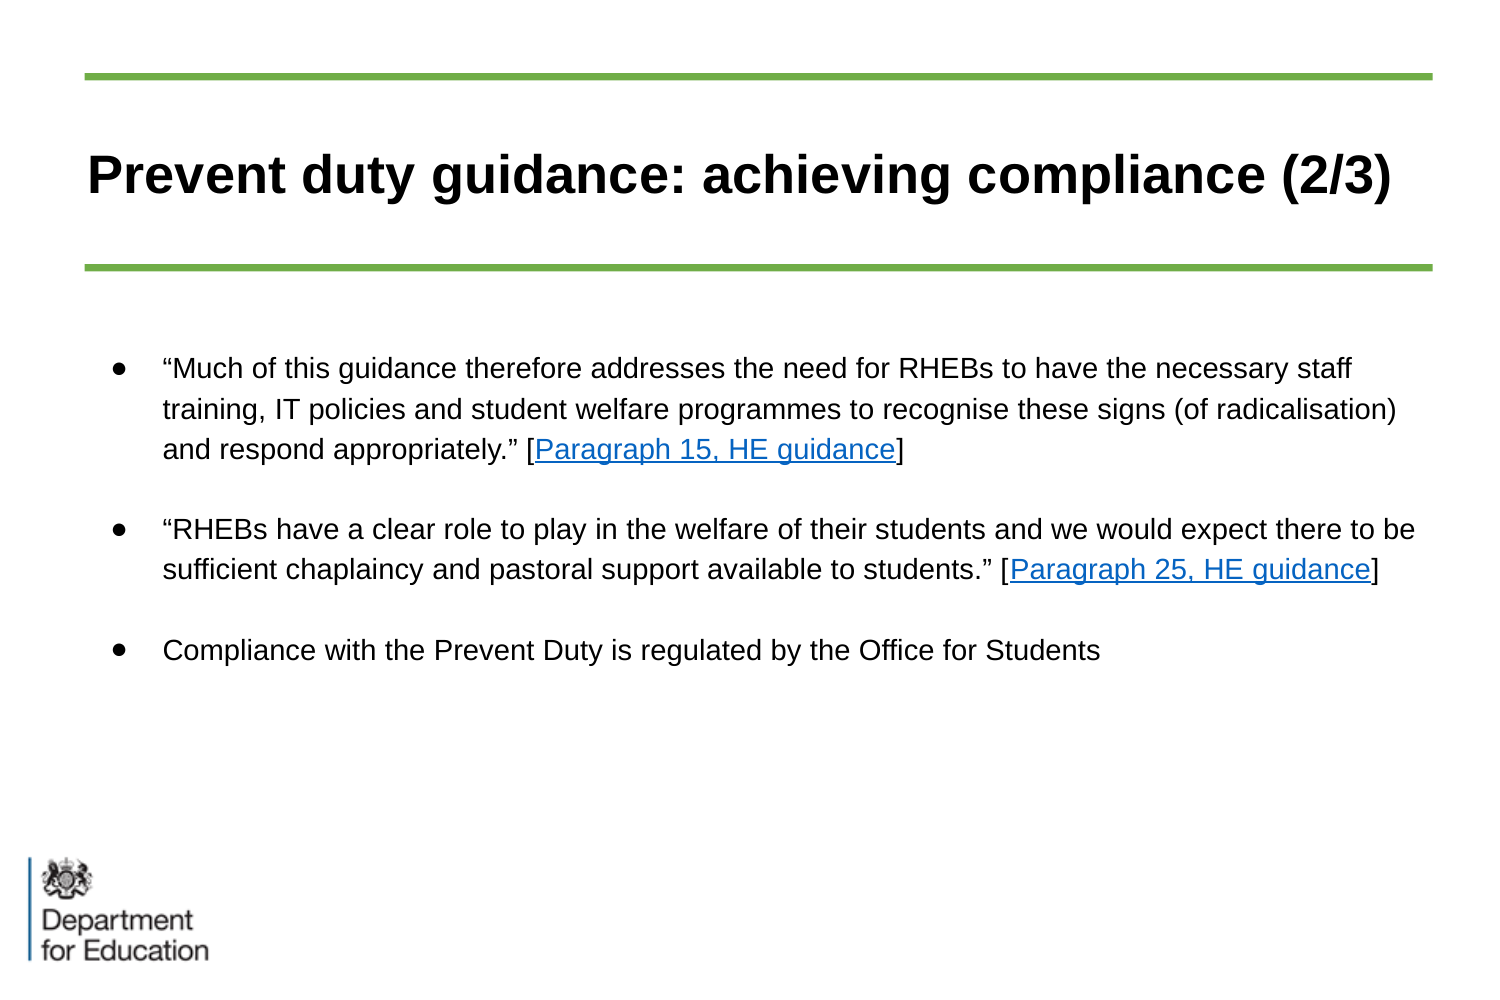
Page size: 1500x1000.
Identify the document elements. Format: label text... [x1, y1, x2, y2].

picture [24, 812, 213, 1000]
title Prevent duty guidance: achieving compliance (2/3) [72, 88, 1433, 257]
text_box “Much of this guidance therefore addresses the need for RHEBs to have the necessary staff training, IT policies and student welfare programmes to recognise these signs (of radicalisation) and respond appropriately.” [Paragraph 15, HE guidance] “RHEBs have a clear role to play in the welfare of their students and we would expect there to be sufficient chaplaincy and pastoral support available to students.” [Paragraph 25, HE guidance] Compliance with the Prevent Duty is regulated by the Office for Students [72, 294, 1433, 857]
